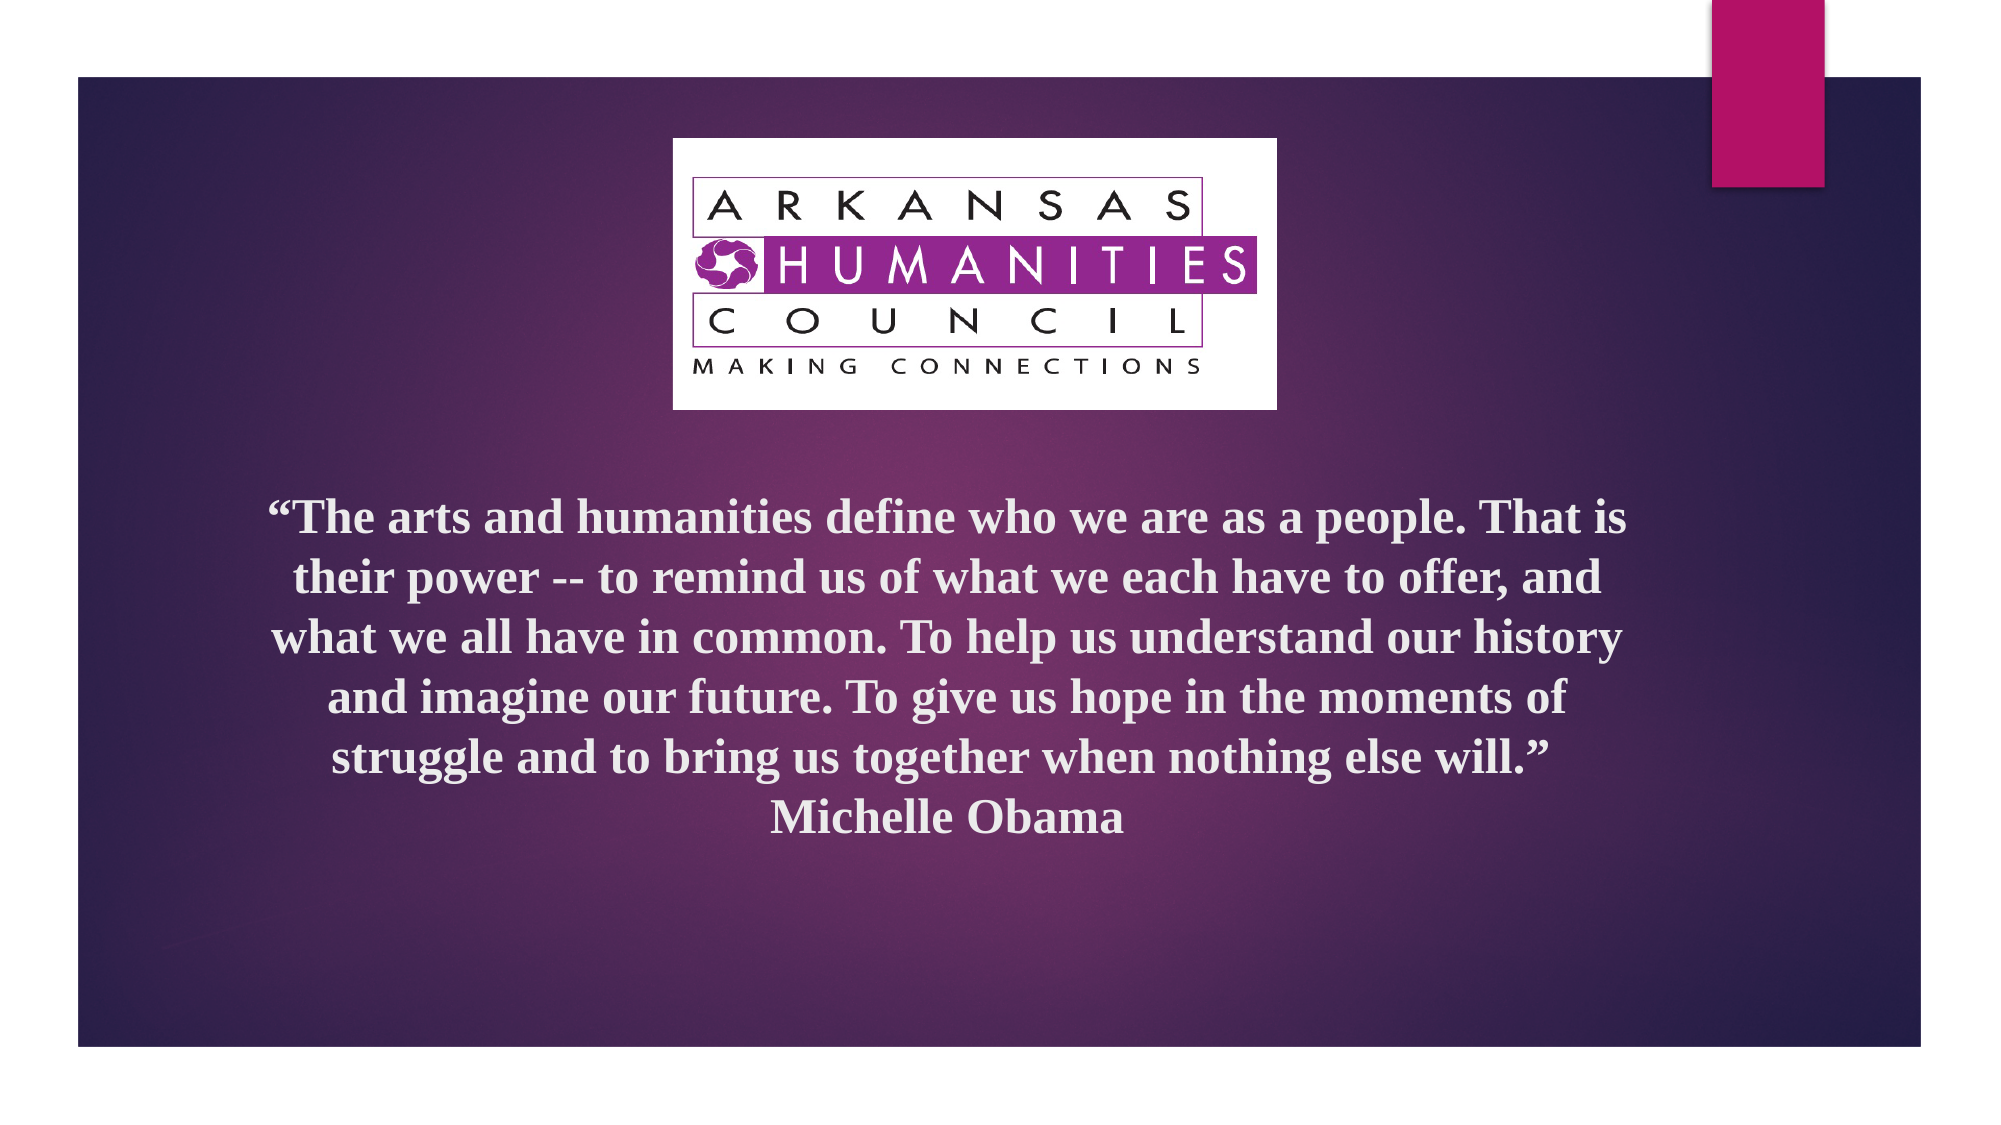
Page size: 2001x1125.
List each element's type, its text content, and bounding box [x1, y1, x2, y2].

picture [672, 137, 1278, 410]
title “The arts and humanities define who we are as a people. That is their power -- to remind us of what we each have to offer, and what we all have in common. To help us understand our history and imagine our future. To give us hope in the moments of struggle and to bring us together when nothing else will.” Michelle Obama [223, 457, 1672, 852]
